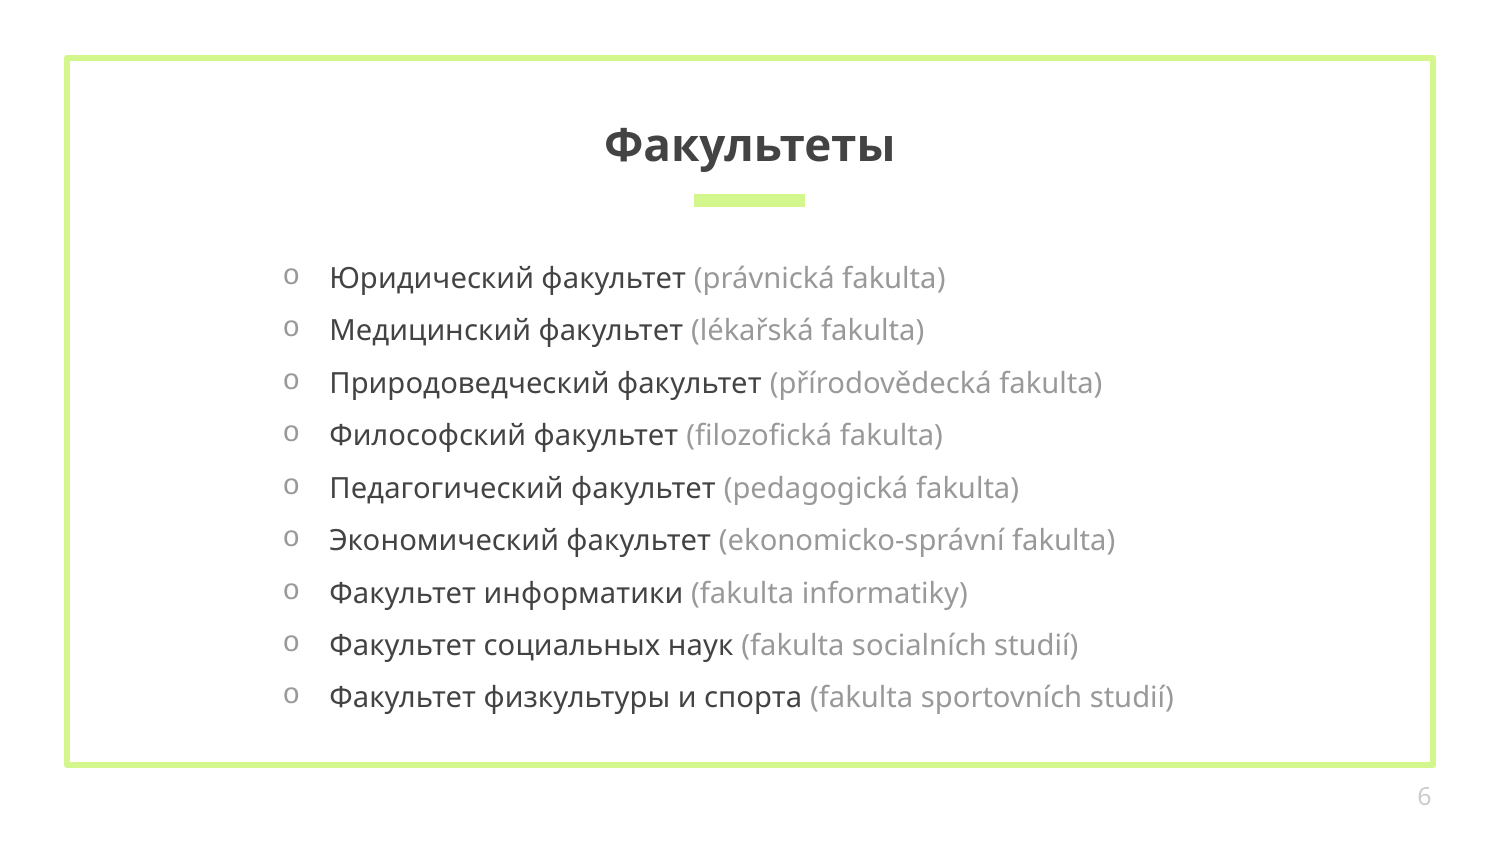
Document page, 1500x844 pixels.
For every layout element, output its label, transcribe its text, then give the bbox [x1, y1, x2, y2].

list Юридический факультет (právnická fakulta) Медицинский факультет (lékařská fakulta) Природоведческий факультет (přírodovědecká fakulta) Философский факультет (filozofická fakulta) Педагогический факультет (pedagogická fakulta) Экономический факультет (ekonomicko-správní fakulta) Факультет информатики (fakulta informatiky) Факультет социальных наук (fakulta socialních studií) Факультет физкультуры и спорта (fakulta sportovních studií) [267, 226, 1232, 638]
slide_number 6 [1402, 764, 1493, 830]
title Факультеты [0, 35, 1500, 186]
